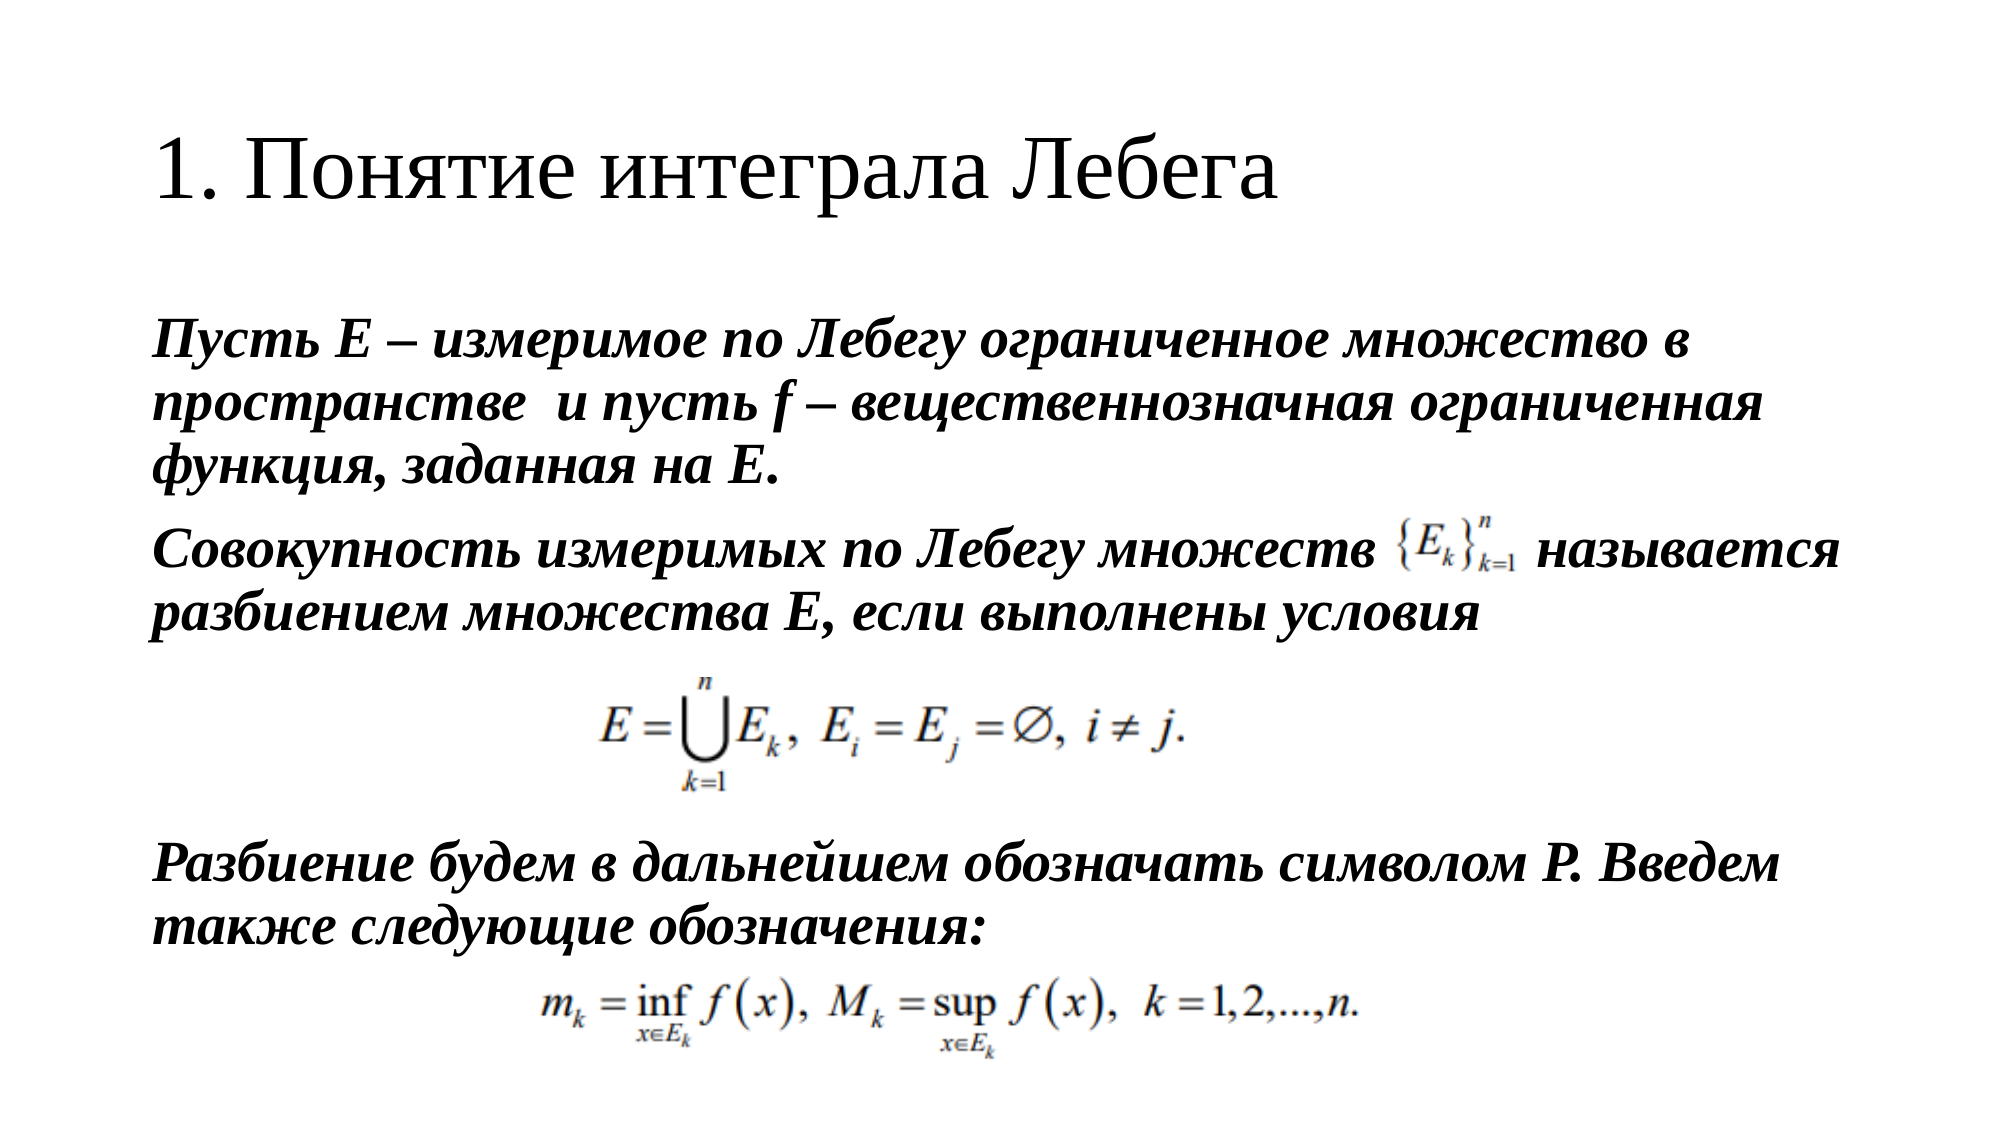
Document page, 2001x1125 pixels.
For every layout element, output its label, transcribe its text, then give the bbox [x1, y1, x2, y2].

picture [528, 975, 1425, 1066]
picture [1383, 507, 1530, 583]
title 1. Понятие интеграла Лебега [137, 59, 1863, 278]
picture [584, 677, 1197, 798]
